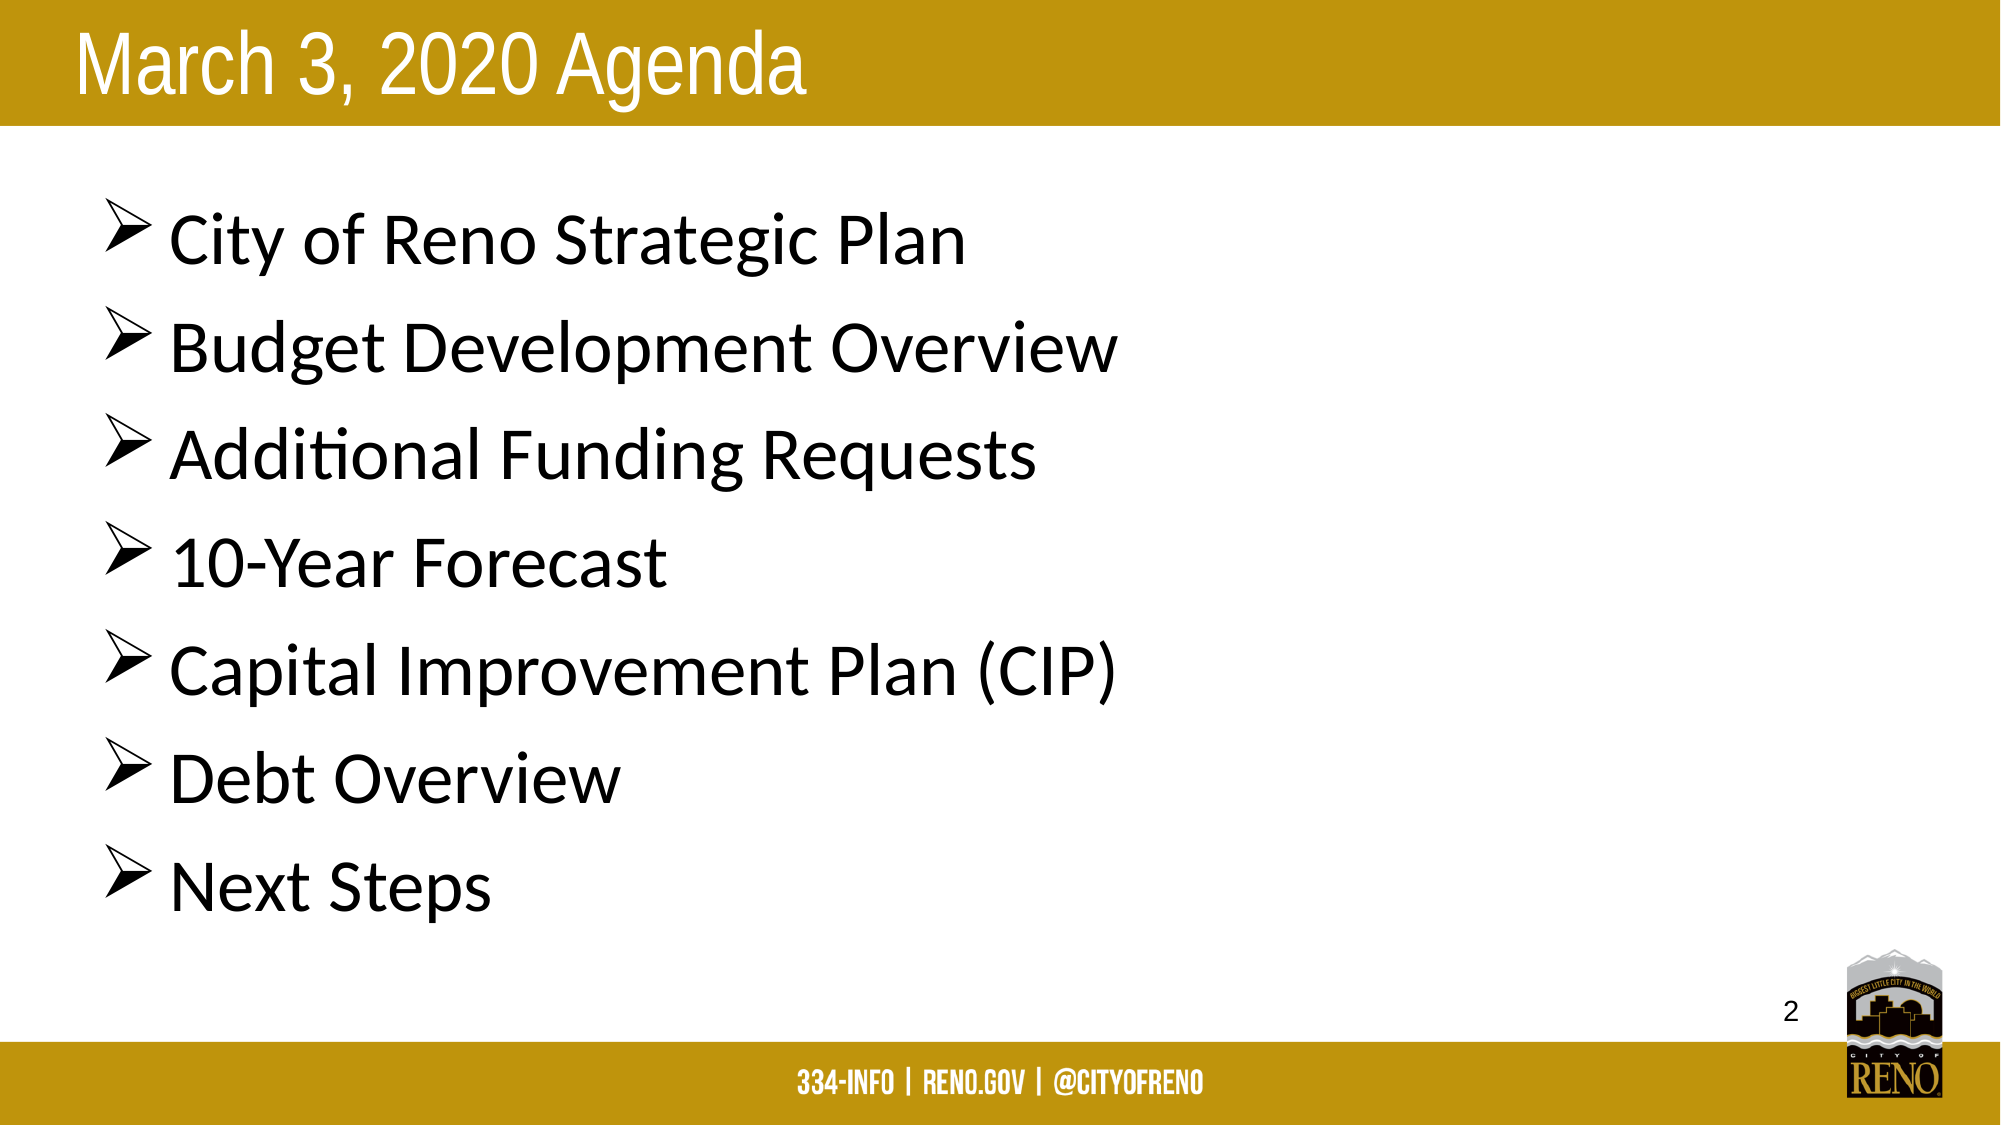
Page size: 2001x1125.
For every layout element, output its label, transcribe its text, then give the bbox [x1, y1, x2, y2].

picture [0, 0, 2001, 1125]
title March 3, 2020 Agenda [54, 0, 1783, 118]
list City of Reno Strategic Plan Budget Development Overview Additional Funding Requests 10-Year Forecast Capital Improvement Plan (CIP) Debt Overview Next Steps [54, 174, 1855, 951]
text_box 2 [1768, 984, 1824, 1035]
